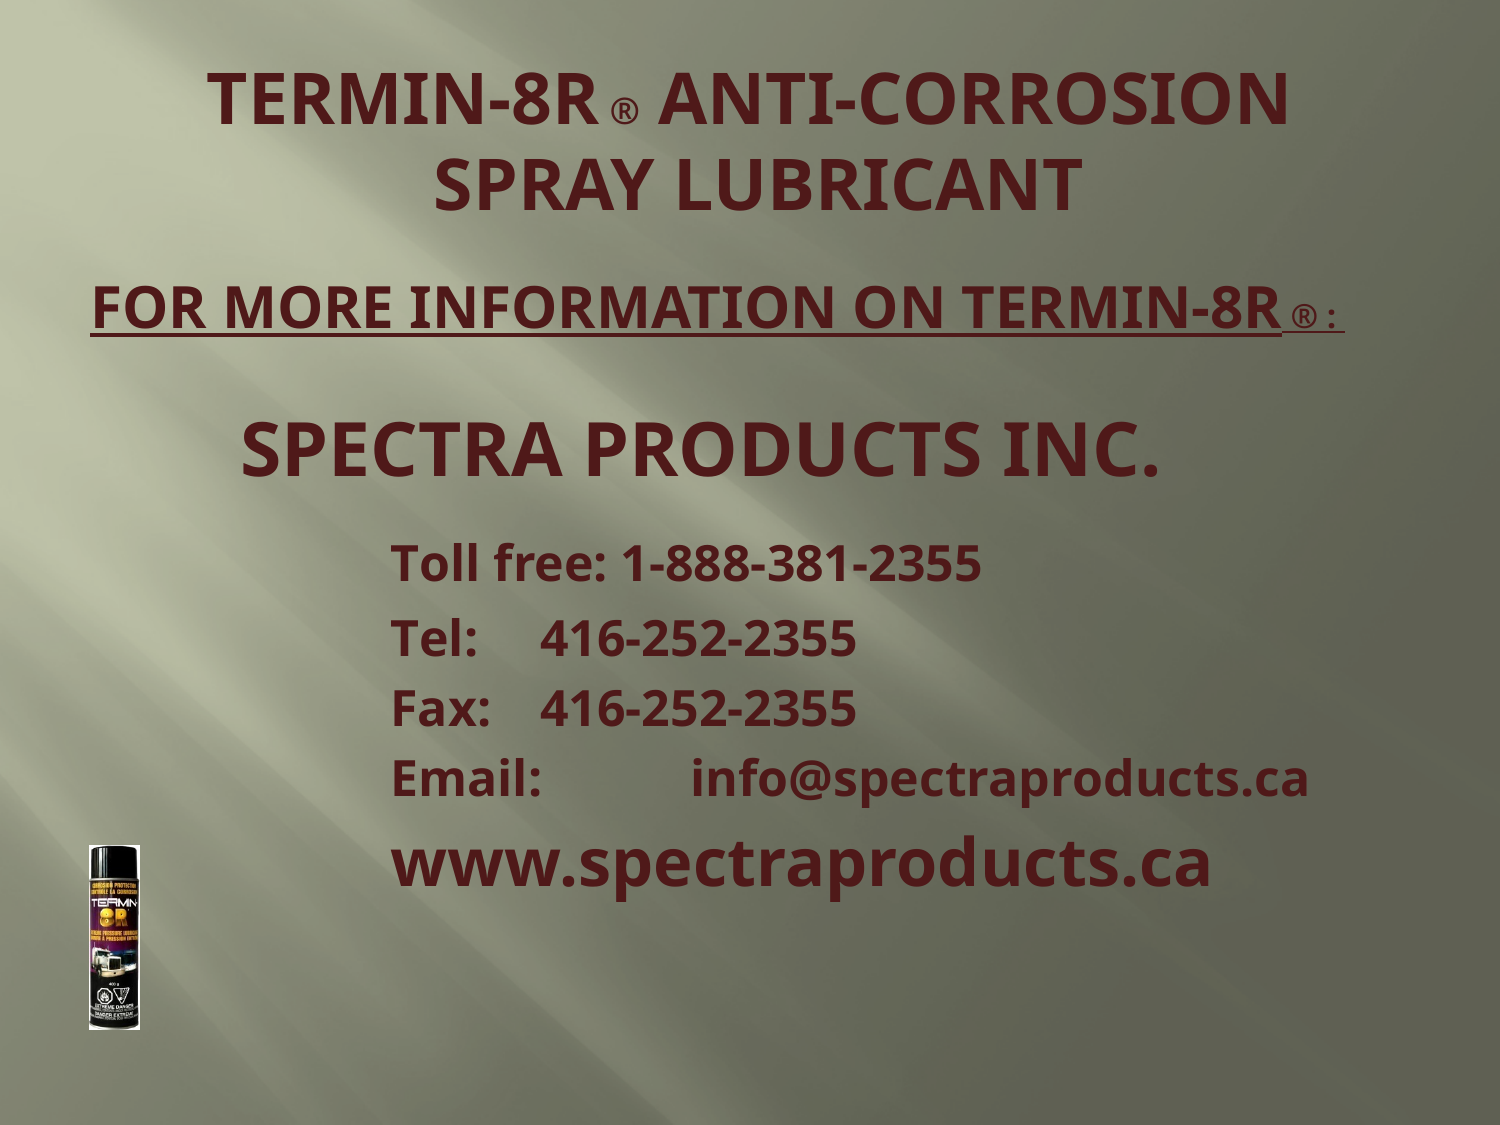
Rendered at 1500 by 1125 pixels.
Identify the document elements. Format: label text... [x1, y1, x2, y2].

picture [89, 845, 141, 1030]
list FOR MORE INFORMATION ON TERMIN-8R ® : Spectra products Inc. Toll free: 1-888-381-2355 Tel: 416-252-2355 Fax: 416-252-2355 email: info@spectraproducts.ca www.spectraproducts.ca [53, 262, 1447, 1035]
title Termin-8r ® Anti-Corrosion Spray Lubricant [75, 45, 1425, 233]
